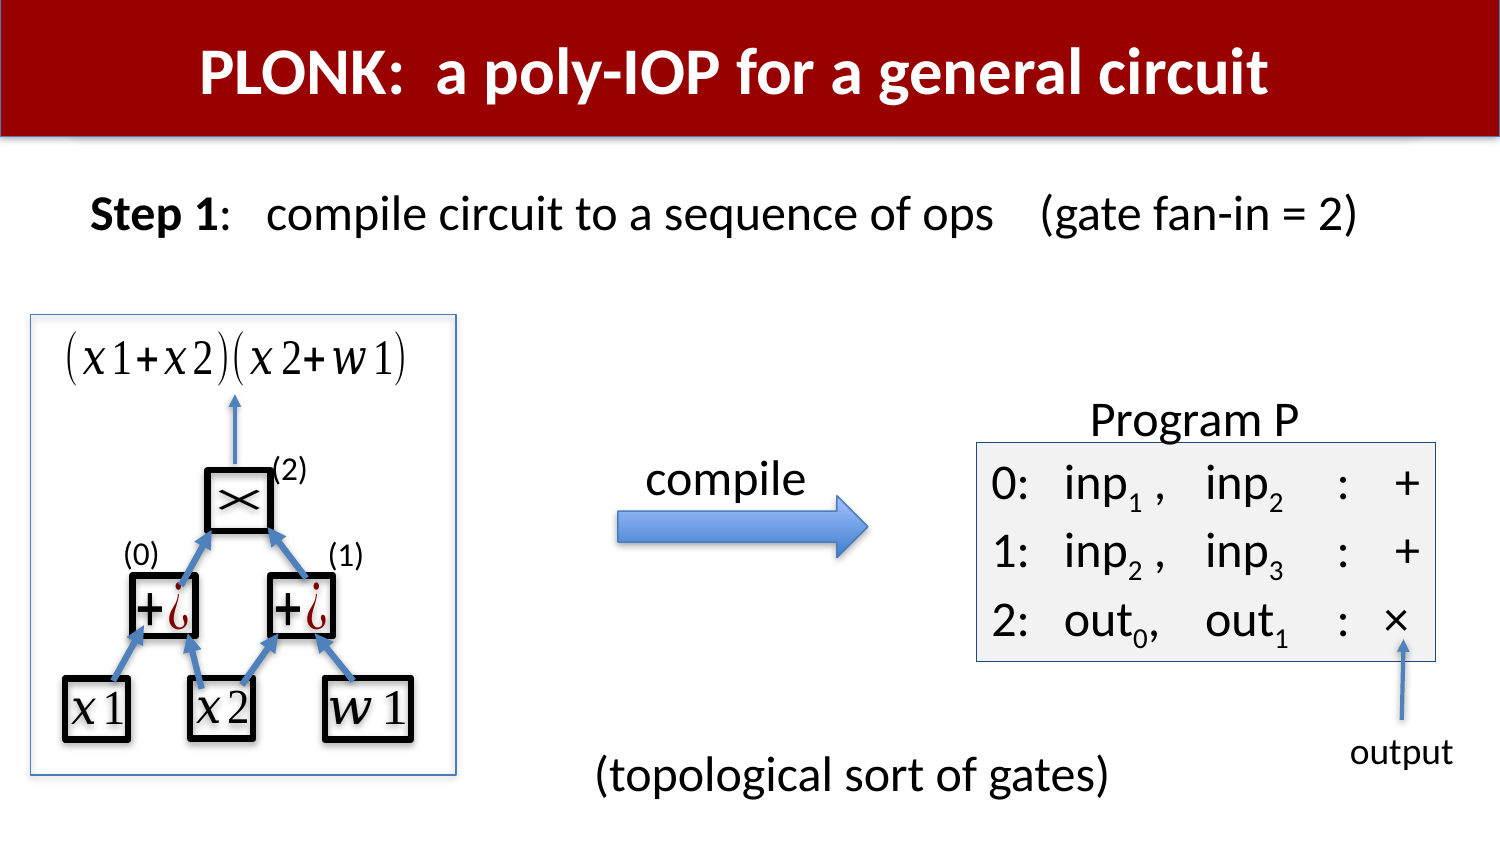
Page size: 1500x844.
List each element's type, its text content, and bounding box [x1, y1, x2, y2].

text_box (topological sort of gates) [579, 733, 1126, 809]
list Step 1: compile circuit to a sequence of ops (gate fan-in = 2) [74, 172, 1426, 276]
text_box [107, 439, 381, 582]
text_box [967, 379, 1470, 781]
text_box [30, 314, 457, 776]
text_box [617, 437, 869, 558]
